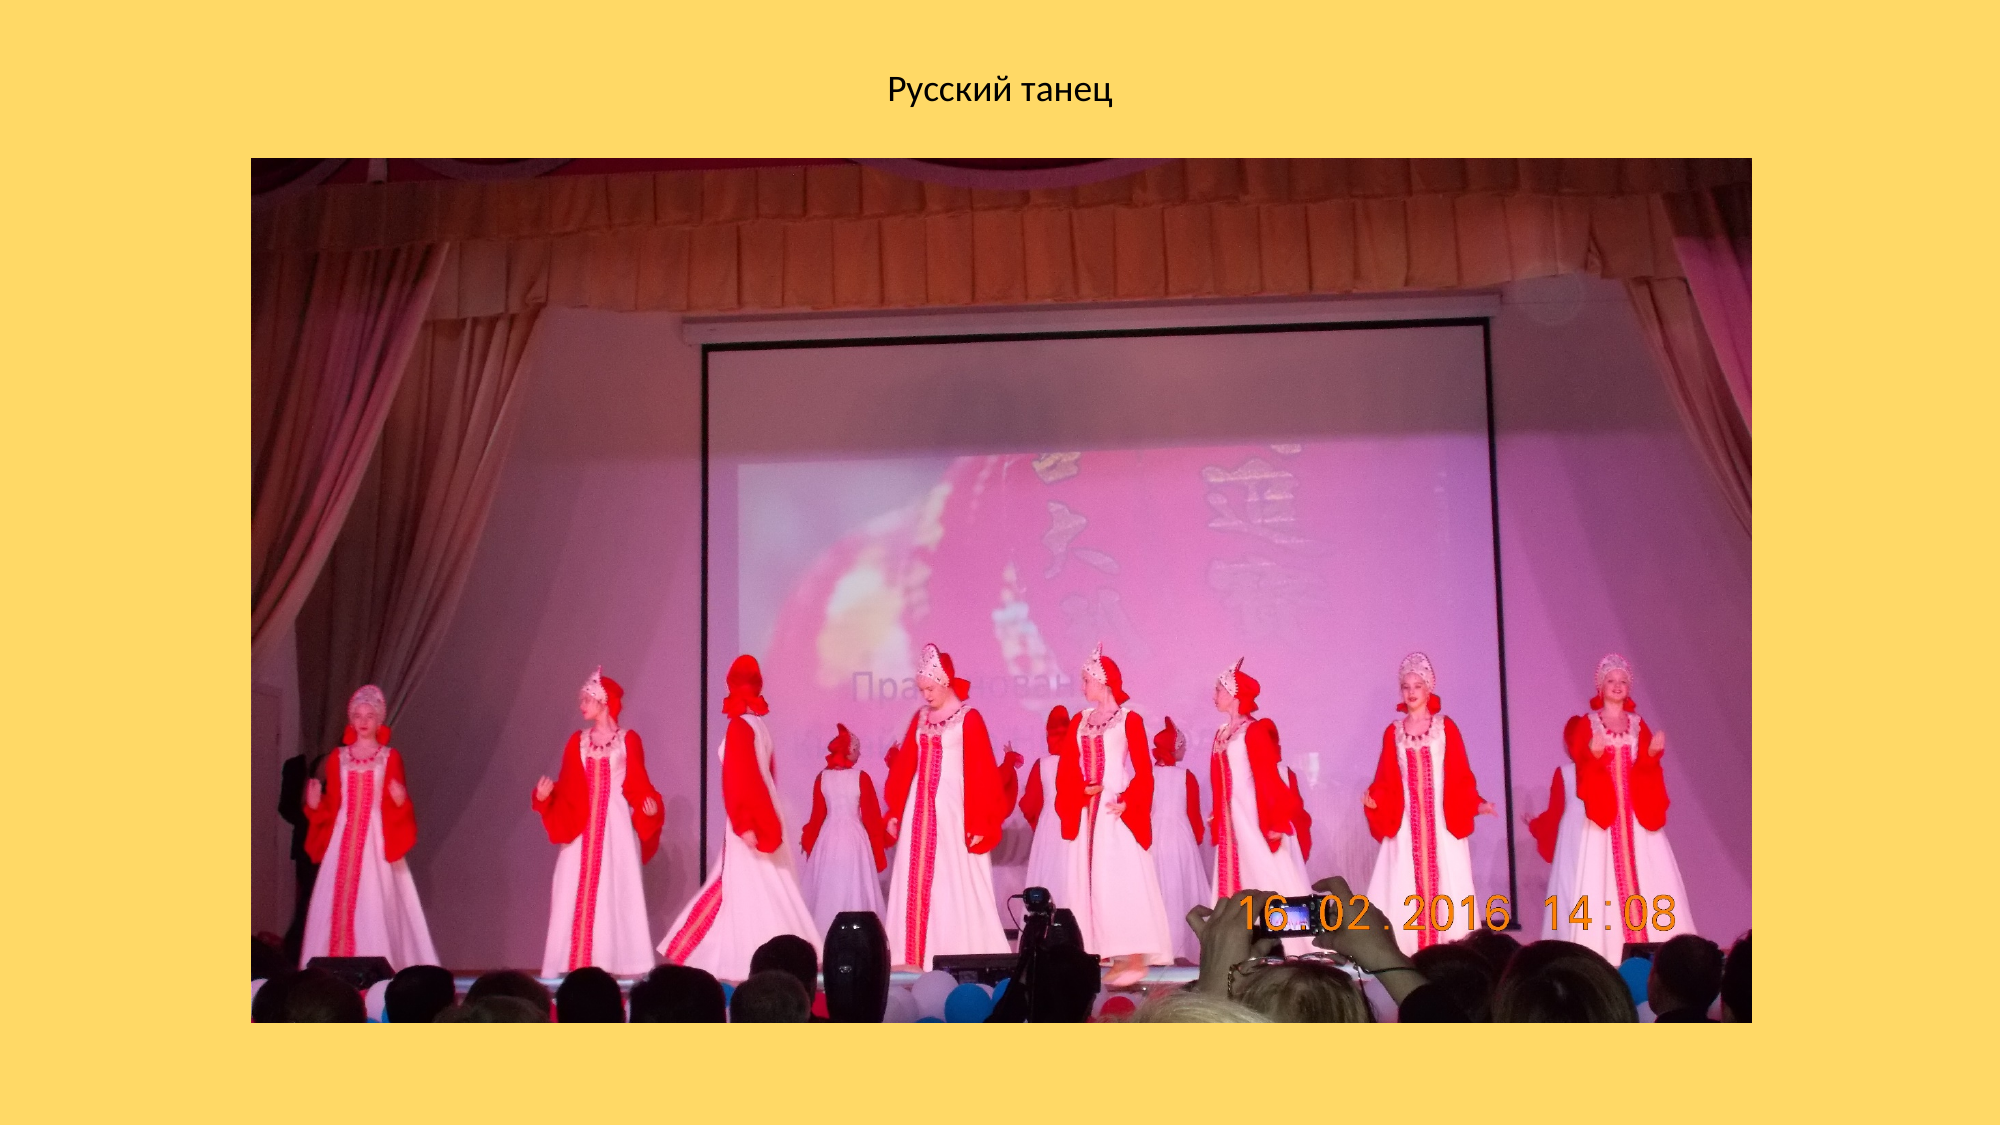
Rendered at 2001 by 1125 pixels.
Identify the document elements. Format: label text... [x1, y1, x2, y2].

picture [245, 158, 1755, 1023]
text_box Русский танец [0, 56, 2000, 117]
